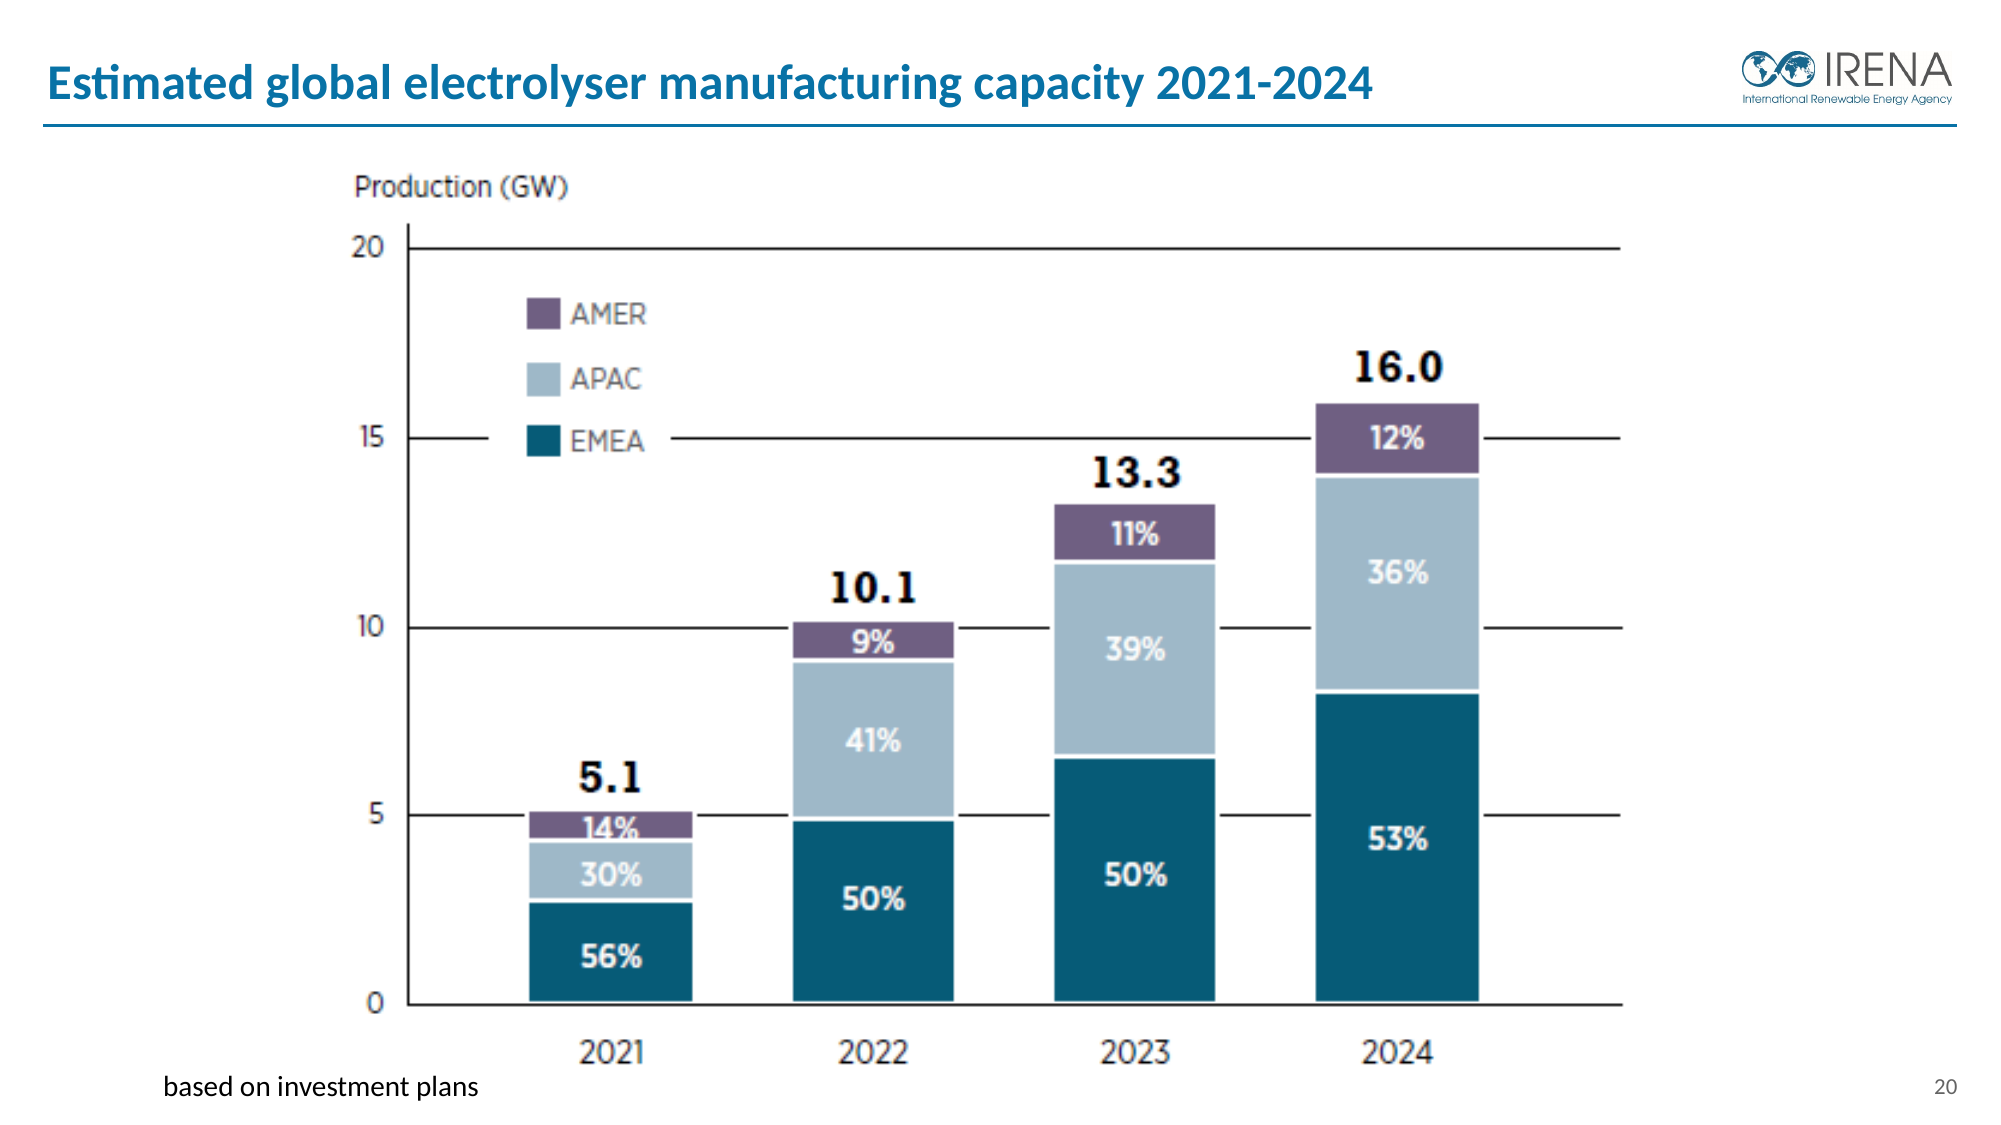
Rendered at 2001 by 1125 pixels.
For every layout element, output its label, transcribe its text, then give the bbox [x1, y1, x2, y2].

text_box Estimated global electrolyser manufacturing capacity 2021-2024 [47, 39, 1664, 119]
text_box based on investment plans [148, 1059, 495, 1110]
picture [342, 157, 1658, 1086]
picture [1742, 51, 1952, 105]
slide_number 20 [1896, 1071, 1958, 1108]
